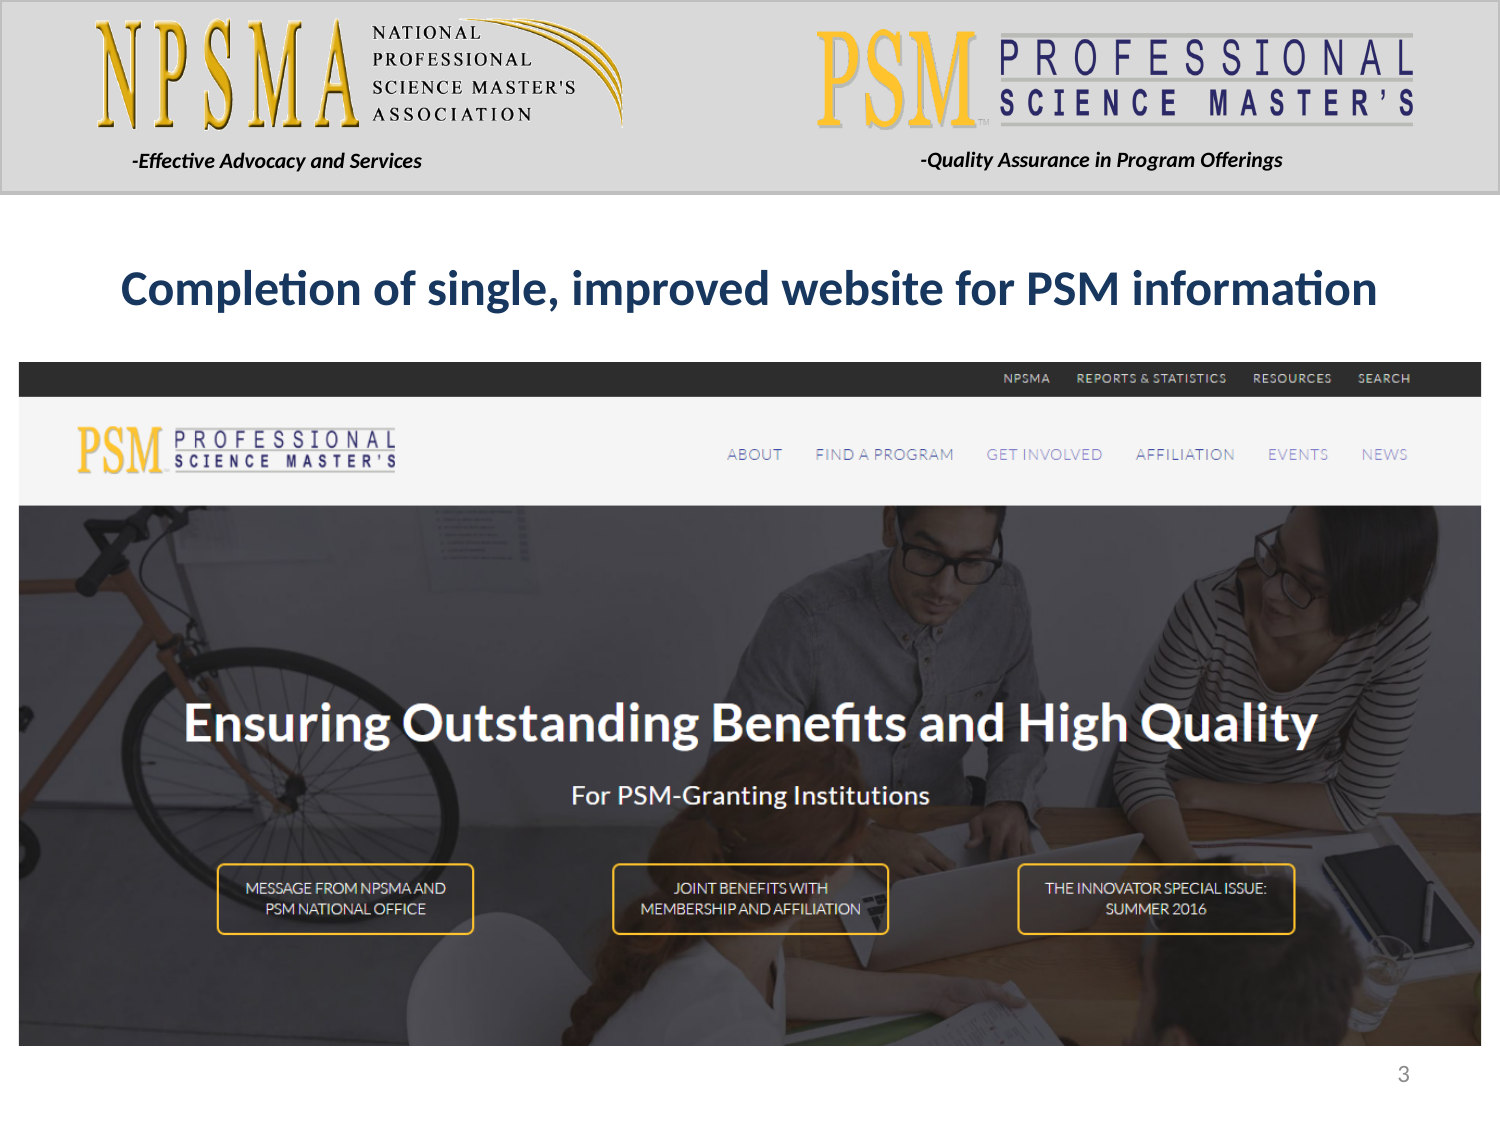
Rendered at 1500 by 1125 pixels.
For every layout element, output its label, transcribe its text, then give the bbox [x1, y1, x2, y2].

picture [18, 362, 1482, 1046]
text_box Completion of single, improved website for PSM information [59, 247, 1441, 323]
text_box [0, 0, 1500, 194]
slide_number 3 [1074, 1055, 1425, 1103]
